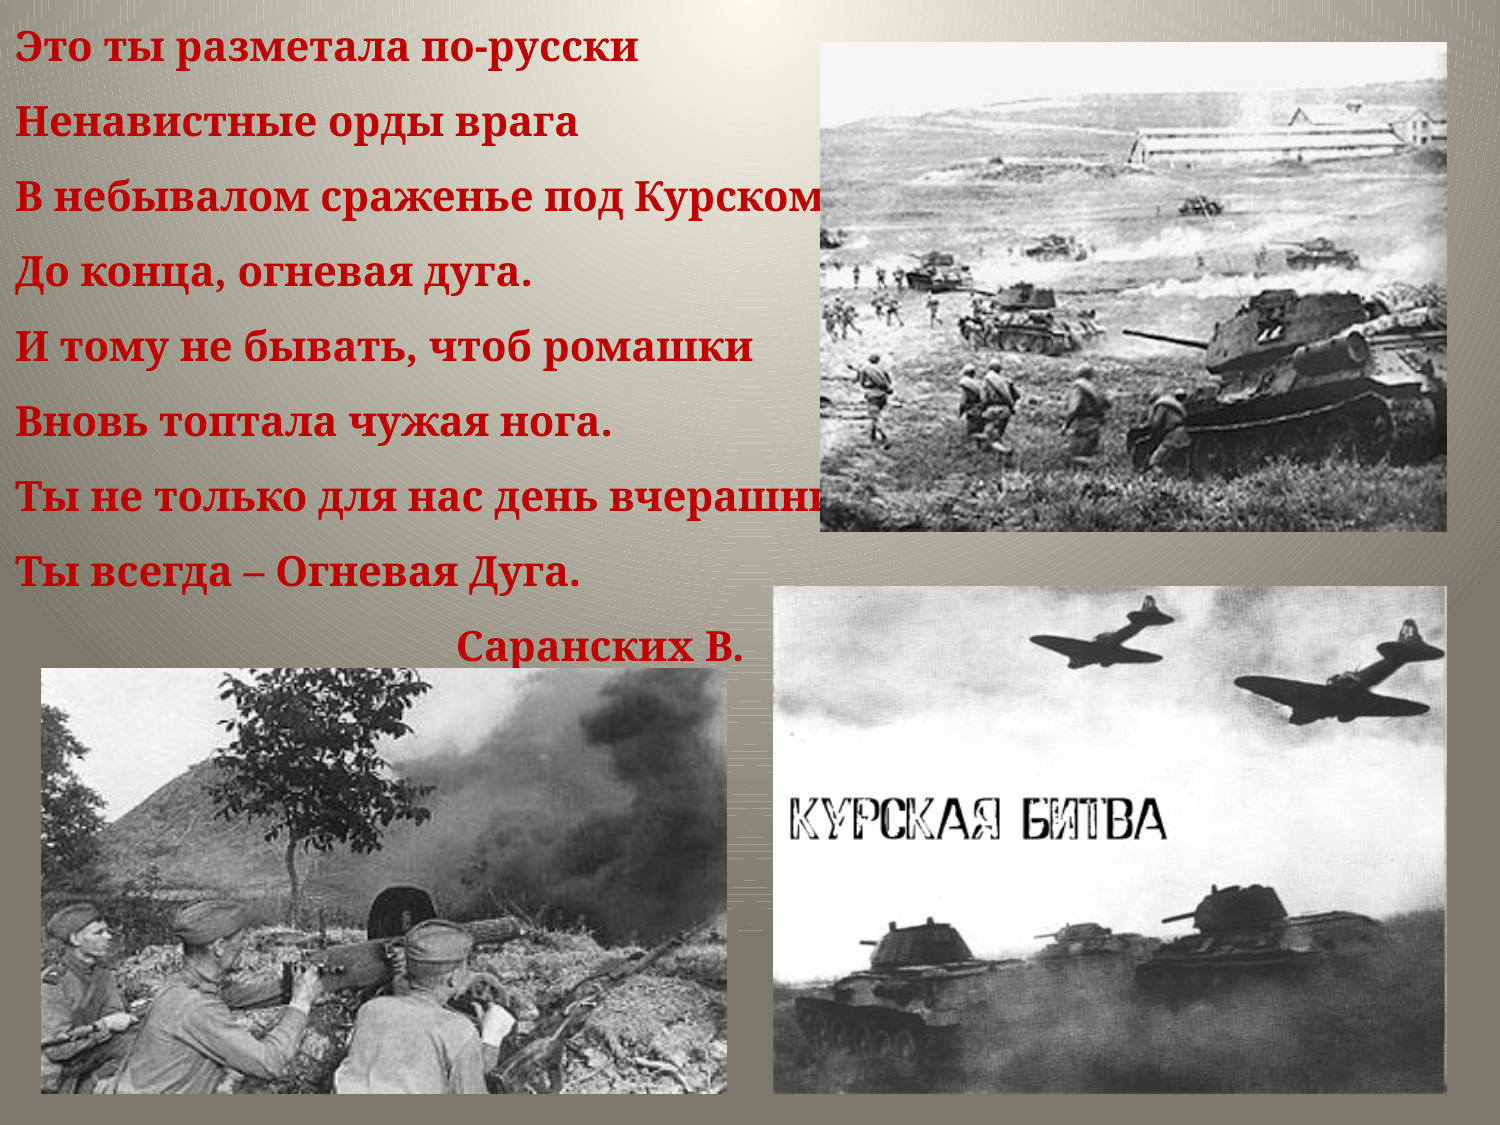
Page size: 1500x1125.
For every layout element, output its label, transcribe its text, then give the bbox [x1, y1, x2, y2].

picture [773, 585, 1448, 1095]
picture [41, 668, 727, 1095]
picture [820, 42, 1448, 533]
title Это ты разметала по-русски Ненавистные орды врага В небывалом сраженье под Курском До конца, огневая дуга. И тому не бывать, чтоб ромашки Вновь топтала чужая нога. Ты не только для нас день вчерашний, Ты всегда – Огневая Дуга. Саранских В. [0, 30, 1500, 634]
